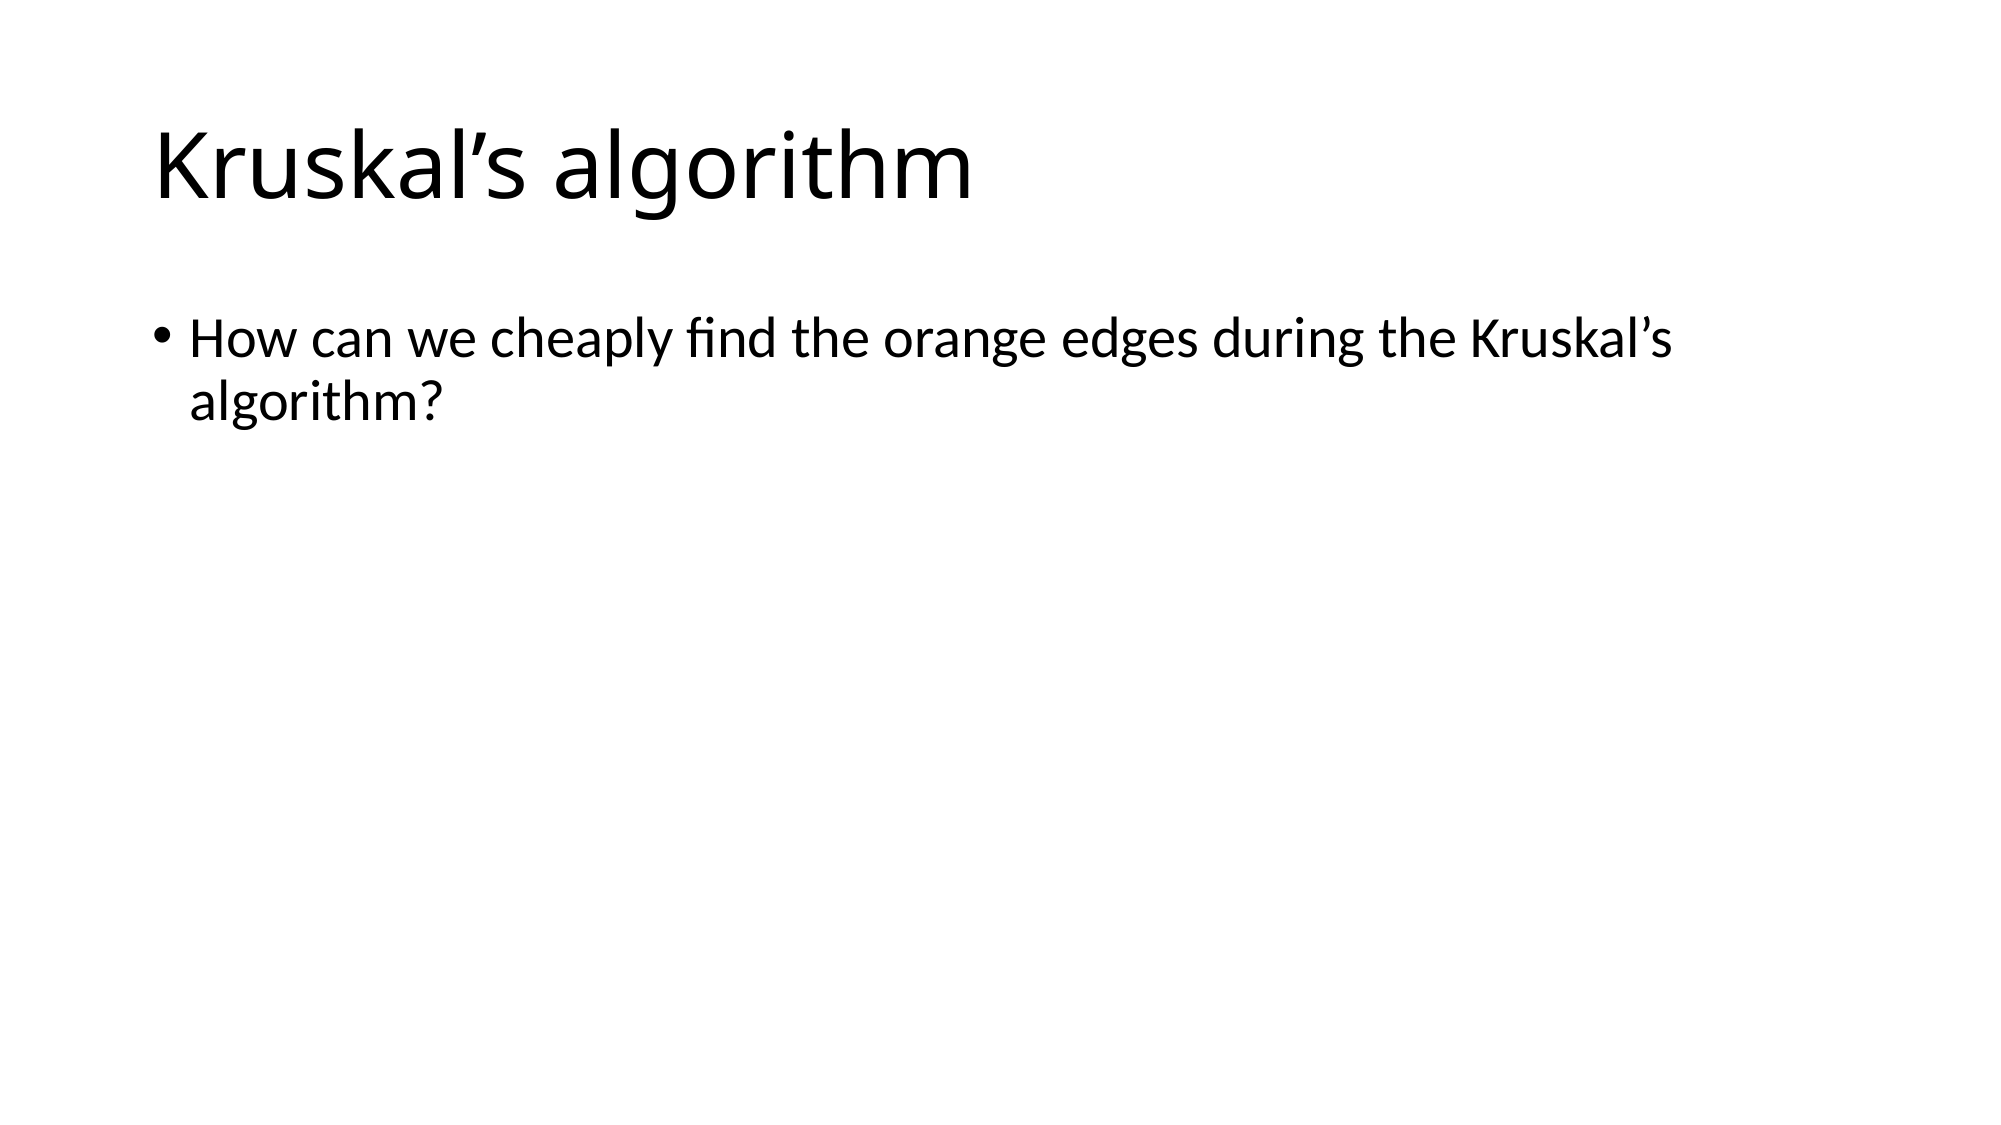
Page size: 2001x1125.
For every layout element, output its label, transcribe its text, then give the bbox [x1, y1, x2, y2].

title Kruskal’s algorithm [137, 59, 1863, 278]
list How can we cheaply find the orange edges during the Kruskal’s algorithm? [137, 299, 1863, 1014]
